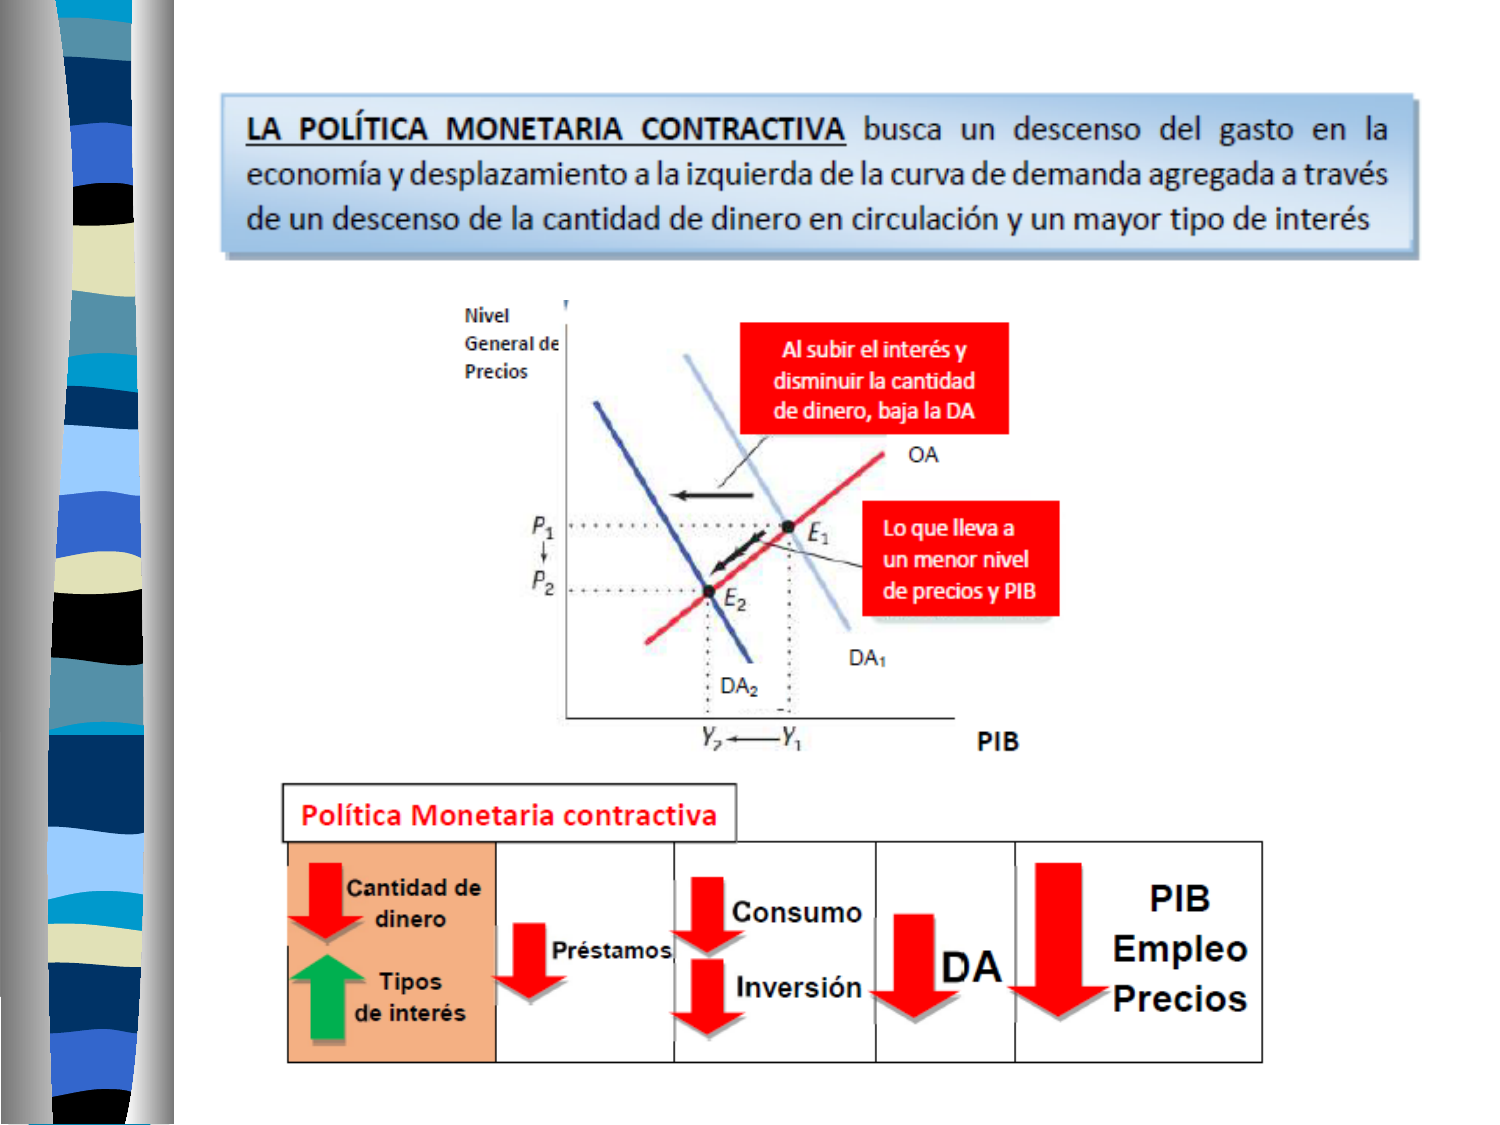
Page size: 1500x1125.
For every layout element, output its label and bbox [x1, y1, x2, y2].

picture [253, 300, 1283, 1087]
picture [182, 74, 1436, 269]
